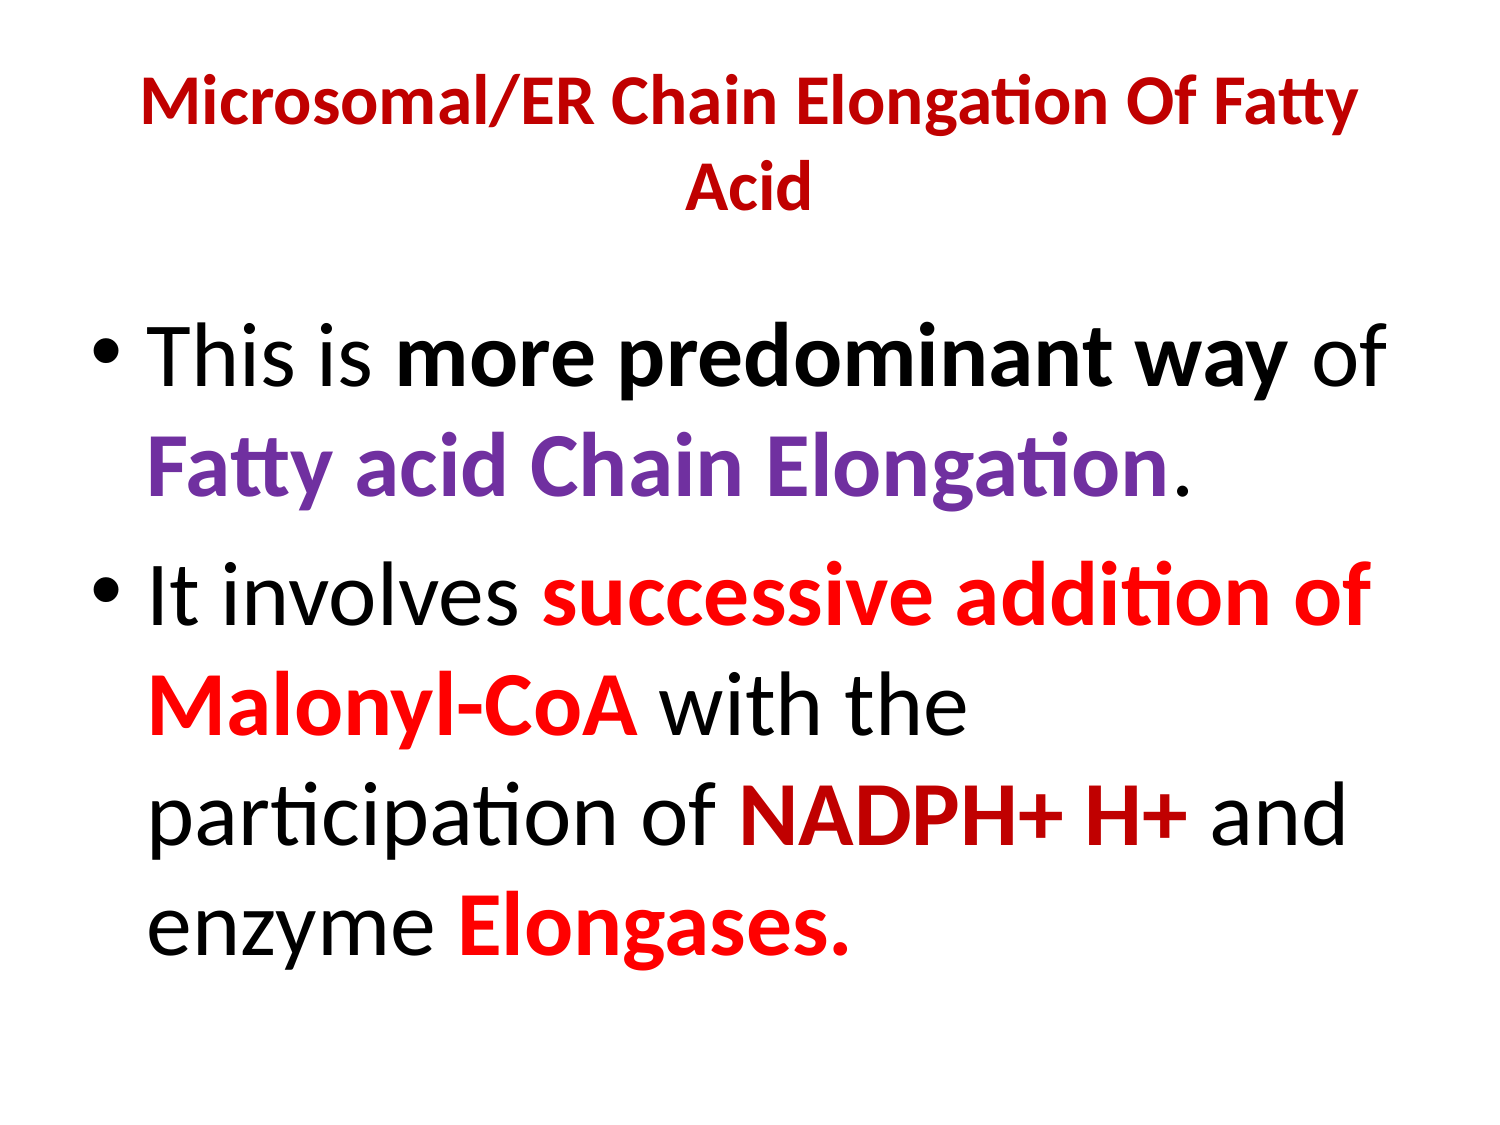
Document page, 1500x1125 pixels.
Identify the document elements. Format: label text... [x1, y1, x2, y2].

list This is more predominant way of Fatty acid Chain Elongation. It involves successive addition of Malonyl-CoA with the participation of NADPH+ H+ and enzyme Elongases. [75, 287, 1425, 1030]
title Microsomal/ER Chain Elongation Of Fatty Acid [75, 45, 1425, 233]
